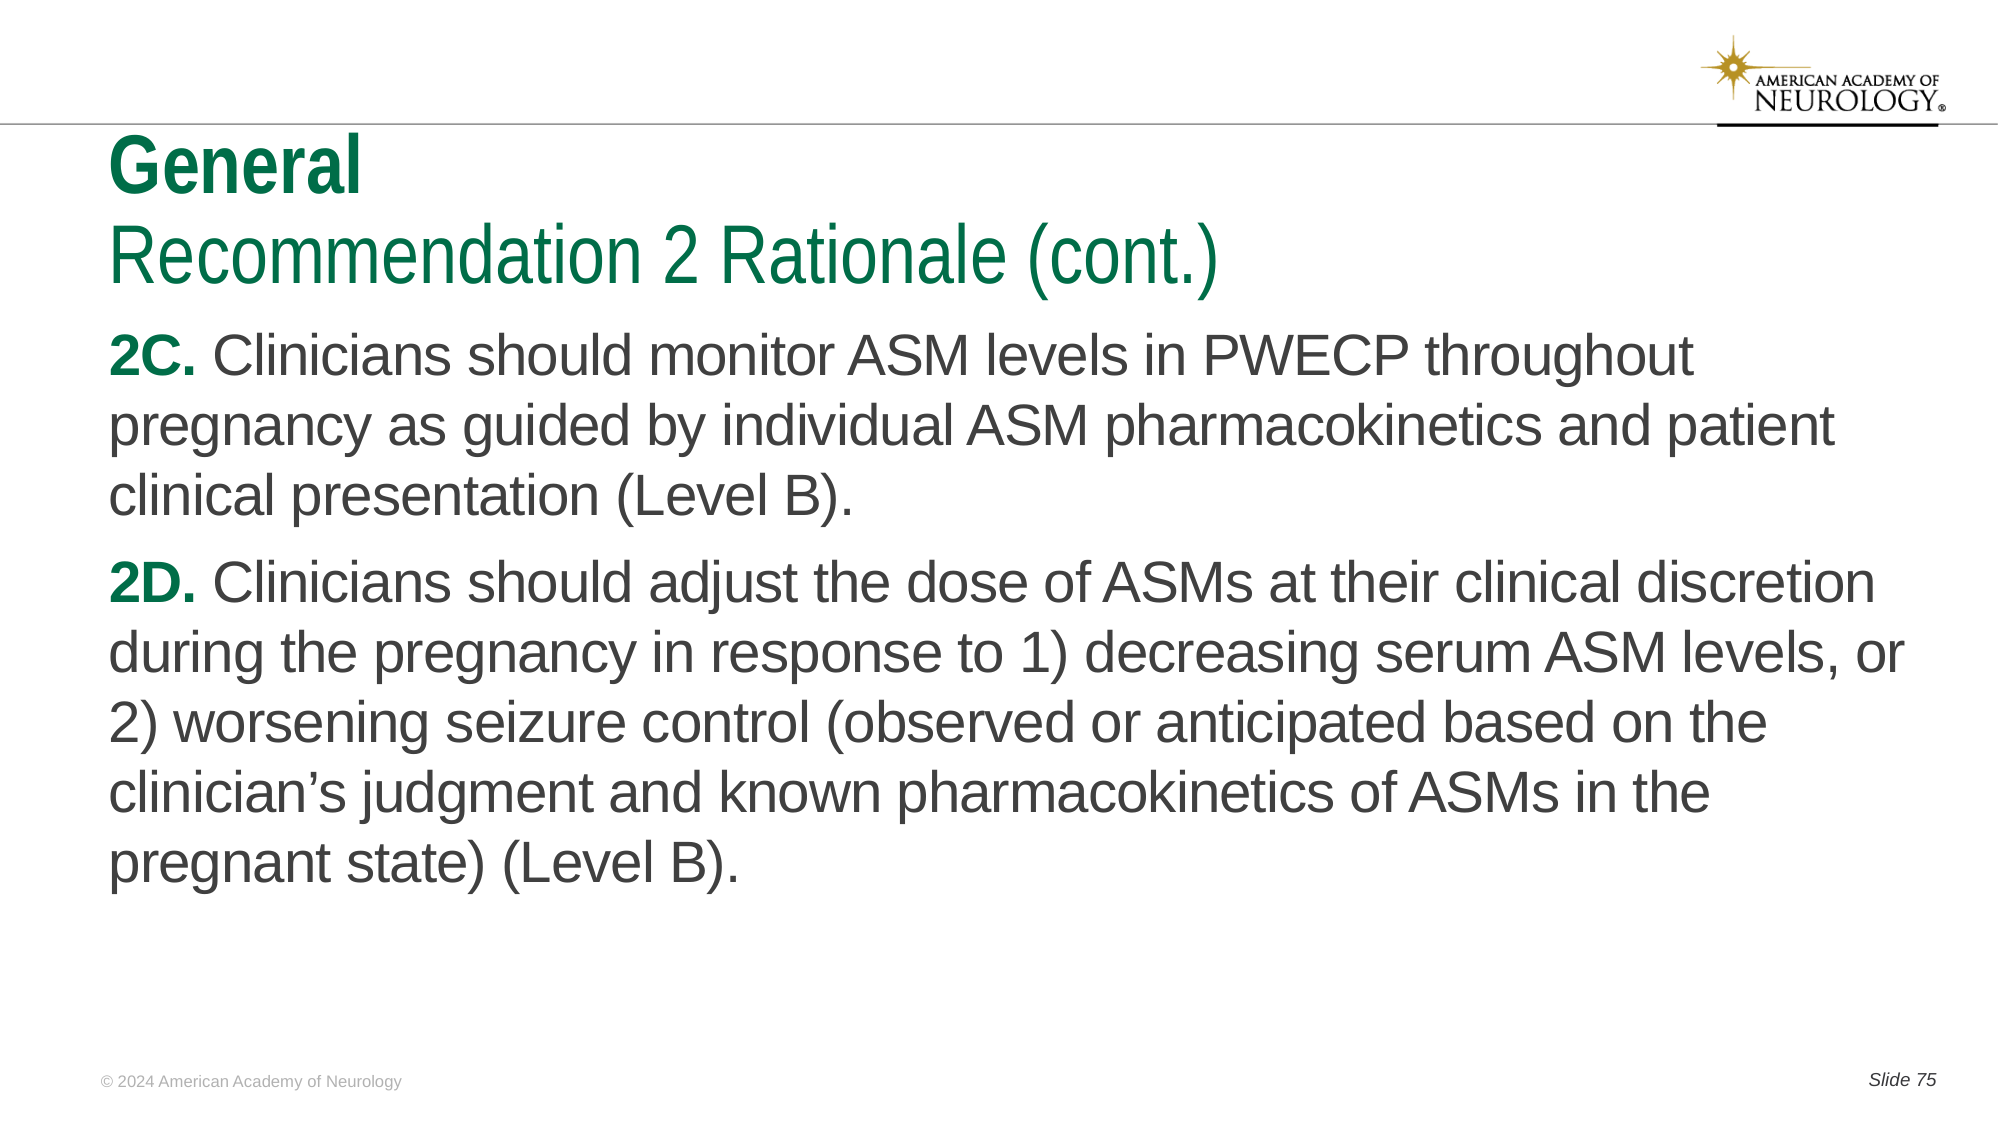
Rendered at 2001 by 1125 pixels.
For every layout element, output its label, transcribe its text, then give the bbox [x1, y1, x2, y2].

picture [0, 0, 2000, 147]
slide_number Slide 74 [1485, 1048, 1952, 1109]
title General Recommendation 2 Rationale (cont.) [94, 121, 1938, 269]
footer © 2024 American Academy of Neurology [85, 1051, 593, 1111]
list 2C. Clinicians should monitor ASM levels in PWECP throughout pregnancy as guided by individual ASM pharmacokinetics and patient clinical presentation (Level B). 2D. Clinicians should adjust the dose of ASMs at their clinical discretion during the pregnancy in response to 1) decreasing serum ASM levels, or 2) worsening seizure control (observed or anticipated based on the clinician’s judgment and known pharmacokinetics of ASMs in the pregnant state) (Level B). [94, 317, 1938, 1017]
